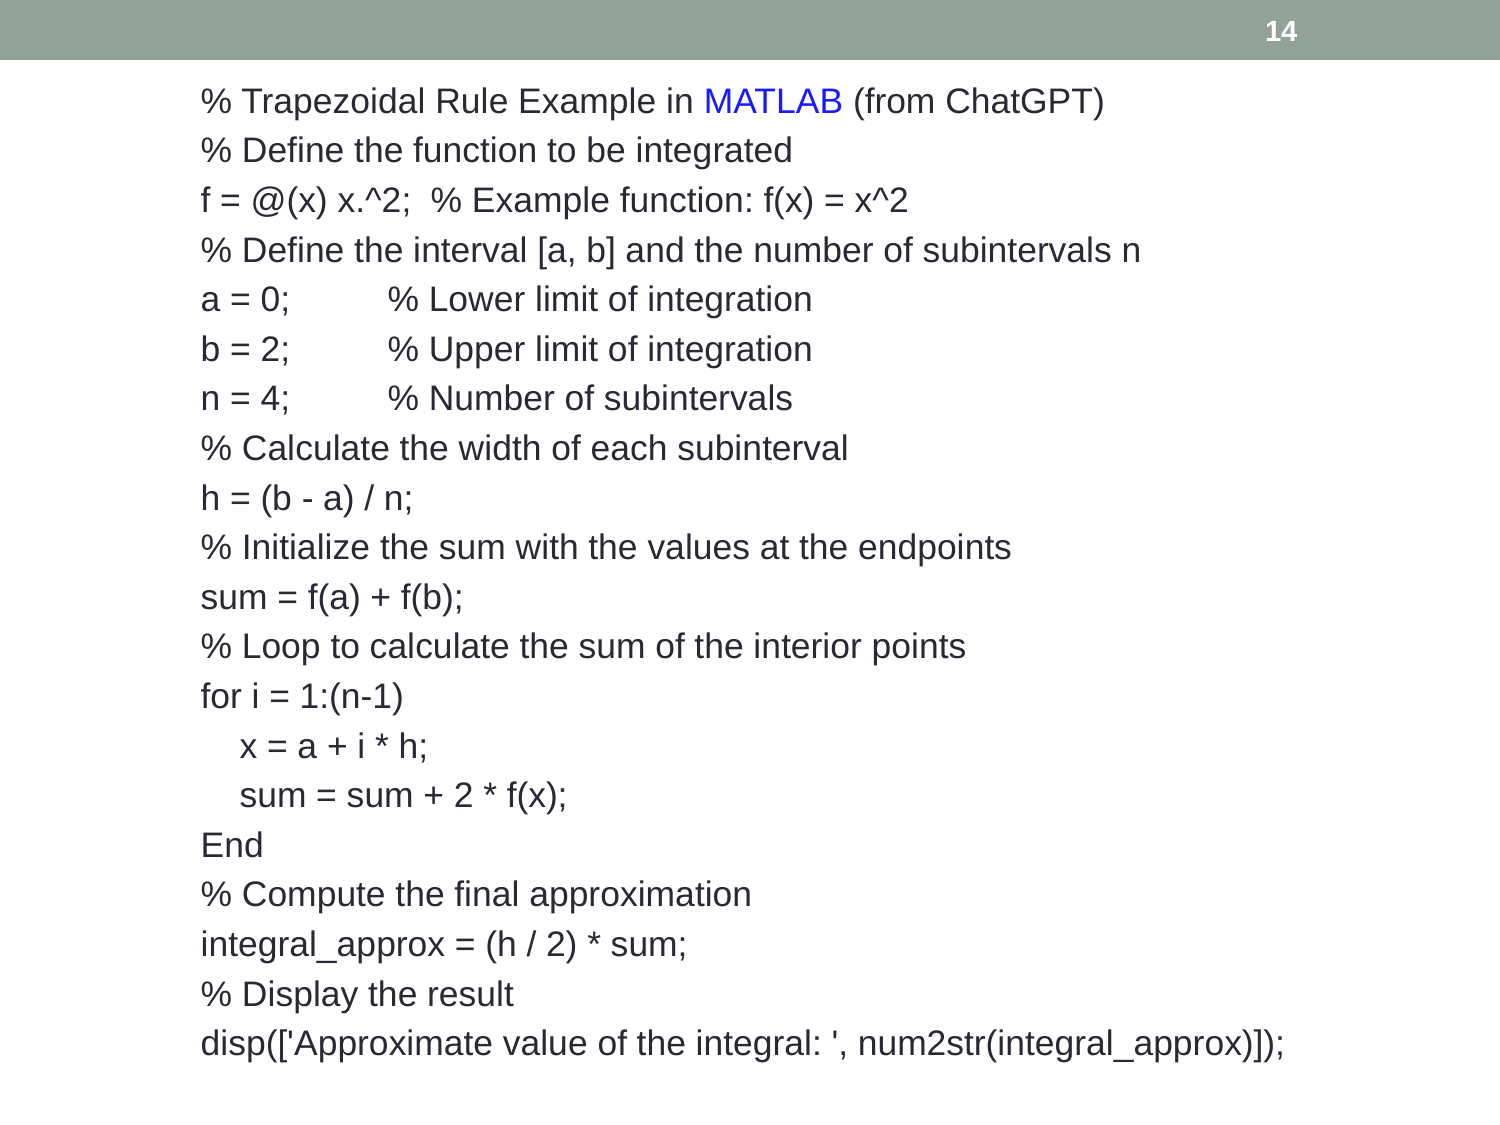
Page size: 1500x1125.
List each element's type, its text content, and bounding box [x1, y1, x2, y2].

slide_number 14 [1250, 3, 1425, 57]
list % Trapezoidal Rule Example in MATLAB (from ChatGPT) % Define the function to be integrated f = @(x) x.^2; % Example function: f(x) = x^2 % Define the interval [a, b] and the number of subintervals n a = 0; % Lower limit of integration b = 2; % Upper limit of integration n = 4; % Number of subintervals % Calculate the width of each subinterval h = (b - a) / n; % Initialize the sum with the values at the endpoints sum = f(a) + f(b); % Loop to calculate the sum of the interior points for i = 1:(n-1) x = a + i * h; sum = sum + 2 * f(x); End % Compute the final approximation integral_approx = (h / 2) * sum; % Display the result disp(['Approximate value of the integral: ', num2str(integral_approx)]); [185, 70, 1319, 1125]
